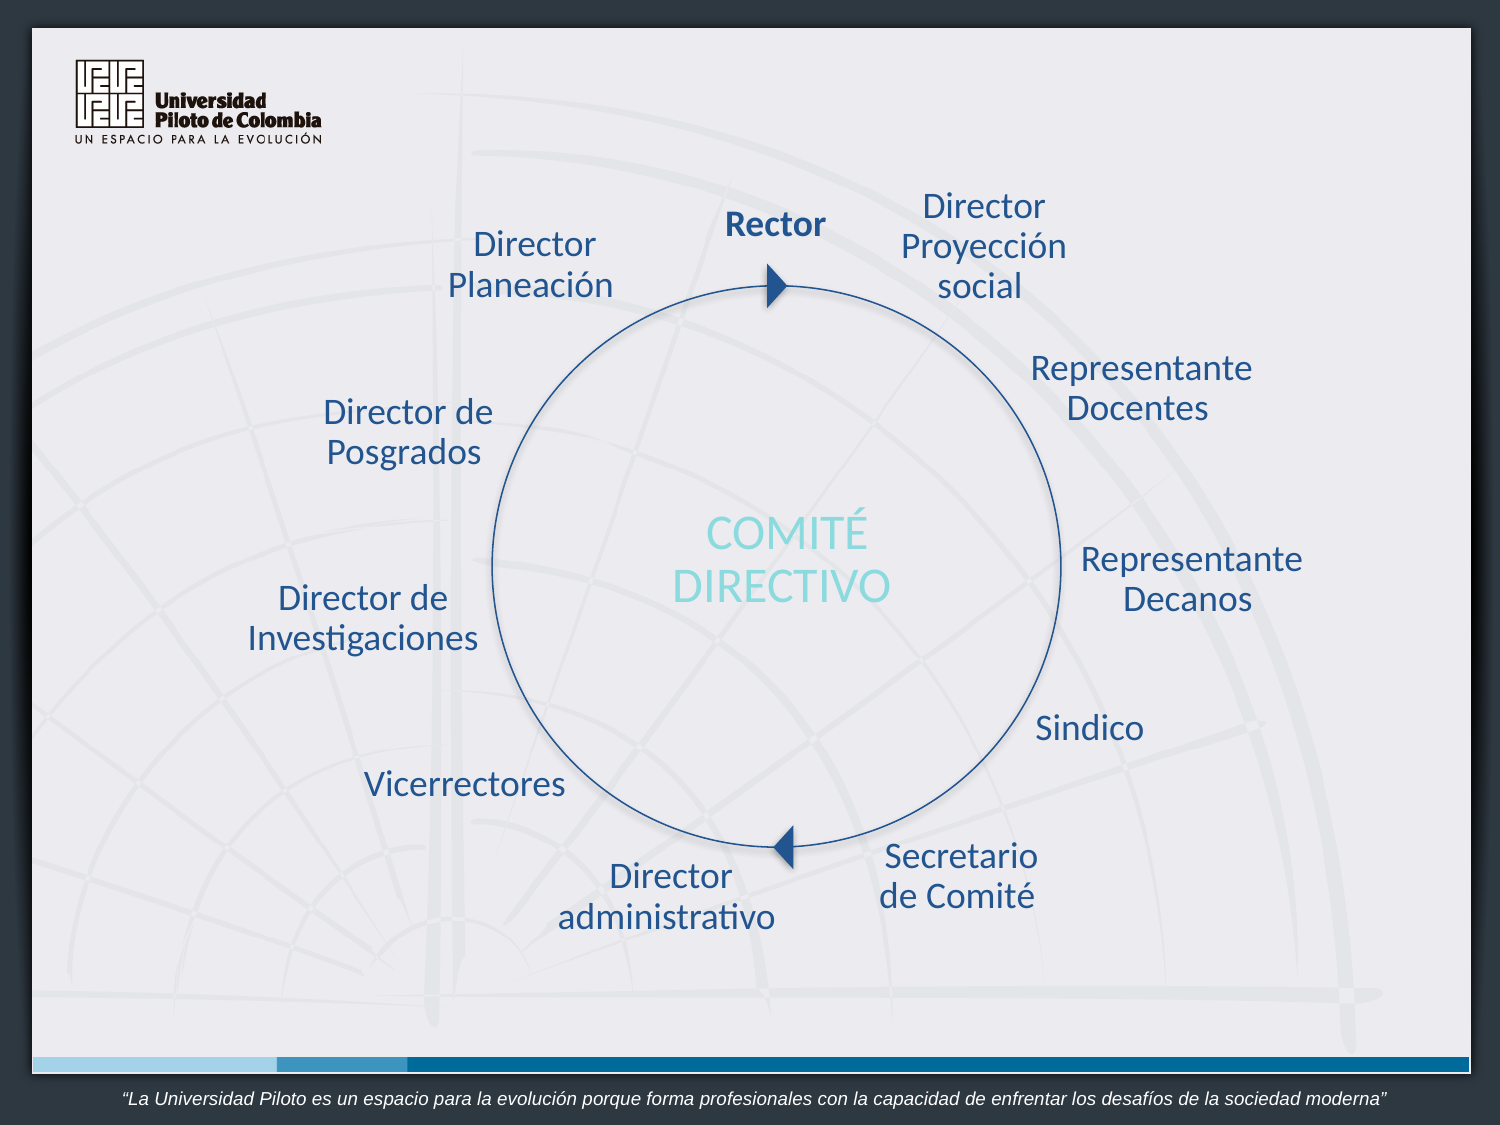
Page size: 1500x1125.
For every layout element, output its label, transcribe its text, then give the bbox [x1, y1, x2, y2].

text_box Director Planeación [438, 208, 632, 321]
text_box Director de Investigaciones [244, 548, 483, 689]
text_box Director de Posgrados [312, 376, 505, 489]
text_box [766, 262, 788, 309]
picture [0, 0, 1500, 1125]
text_box Sindico [1032, 672, 1148, 785]
text_box Vicerrectores [356, 728, 582, 841]
text_box [772, 824, 795, 871]
text_box Director administrativo [554, 840, 788, 953]
text_box Representante Decanos [1076, 508, 1309, 650]
text_box Director Proyección social [892, 190, 1076, 303]
text_box Secretario de Comité [876, 820, 1047, 933]
text_box Rector [719, 168, 832, 281]
text_box Representante Docentes [1025, 320, 1259, 457]
text_box [491, 285, 1062, 848]
